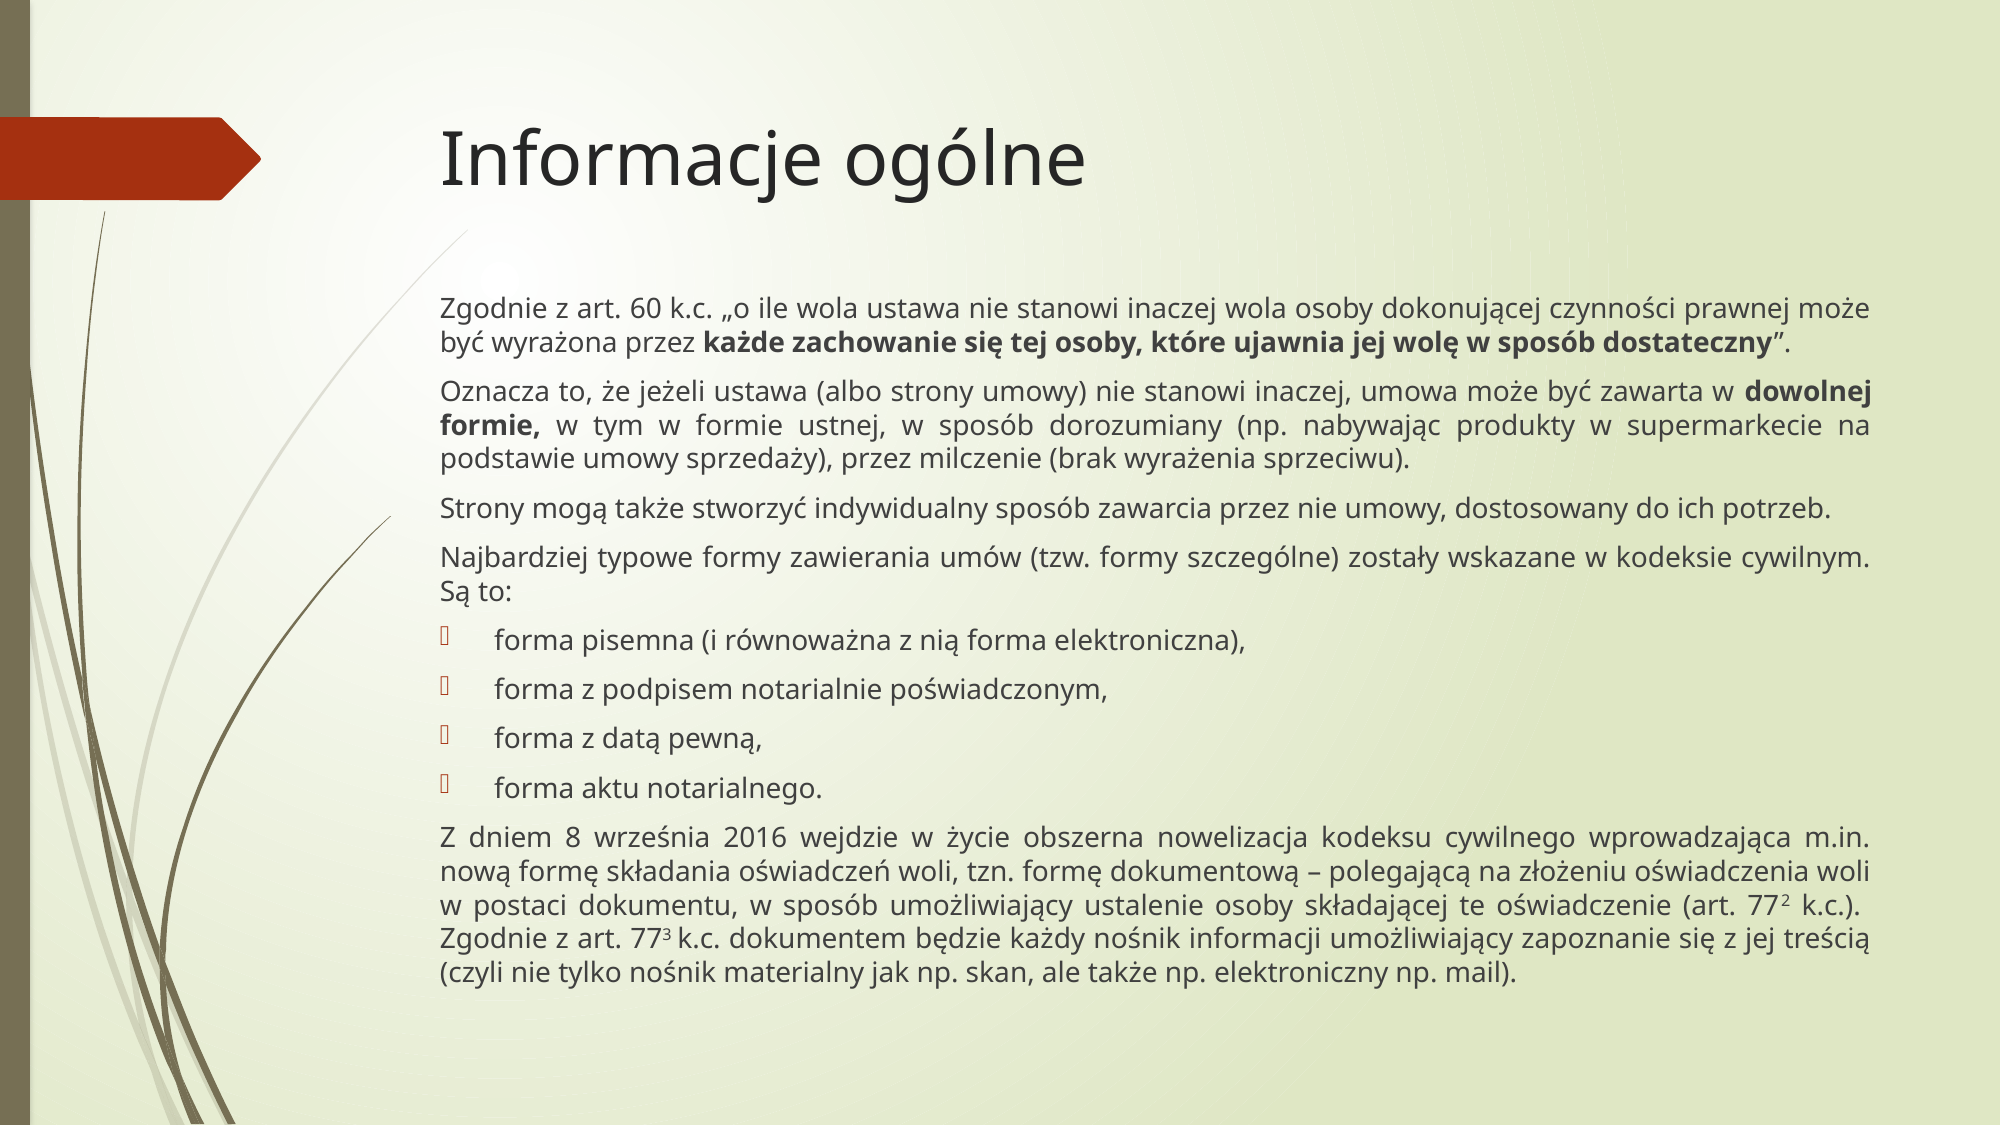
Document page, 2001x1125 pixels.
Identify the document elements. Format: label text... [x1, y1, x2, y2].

title Informacje ogólne [425, 102, 1888, 282]
list Zgodnie z art. 60 k.c. „o ile wola ustawa nie stanowi inaczej wola osoby dokonującej czynności prawnej może być wyrażona przez każde zachowanie się tej osoby, które ujawnia jej wolę w sposób dostateczny”. Oznacza to, że jeżeli ustawa (albo strony umowy) nie stanowi inaczej, umowa może być zawarta w dowolnej formie, w tym w formie ustnej, w sposób dorozumiany (np. nabywając produkty w supermarkecie na podstawie umowy sprzedaży), przez milczenie (brak wyrażenia sprzeciwu). Strony mogą także stworzyć indywidualny sposób zawarcia przez nie umowy, dostosowany do ich potrzeb. Najbardziej typowe formy zawierania umów (tzw. formy szczególne) zostały wskazane w kodeksie cywilnym. Są to: forma pisemna (i równoważna z nią forma elektroniczna), forma z podpisem notarialnie poświadczonym, forma z datą pewną, forma aktu notarialnego. Z dniem 8 września 2016 wejdzie w życie obszerna nowelizacja kodeksu cywilnego wprowadzająca m.in. nową formę składania oświadczeń woli, tzn. formę dokumentową – polegającą na złożeniu oświadczenia woli w postaci dokumentu, w sposób umożliwiający ustalenie osoby składającej te oświadczenie (art. 772 k.c.). Zgodnie z art. 773 k.c. dokumentem będzie każdy nośnik informacji umożliwiający zapoznanie się z jej treścią (czyli nie tylko nośnik materialny jak np. skan, ale także np. elektroniczny np. mail). [424, 282, 1888, 1037]
